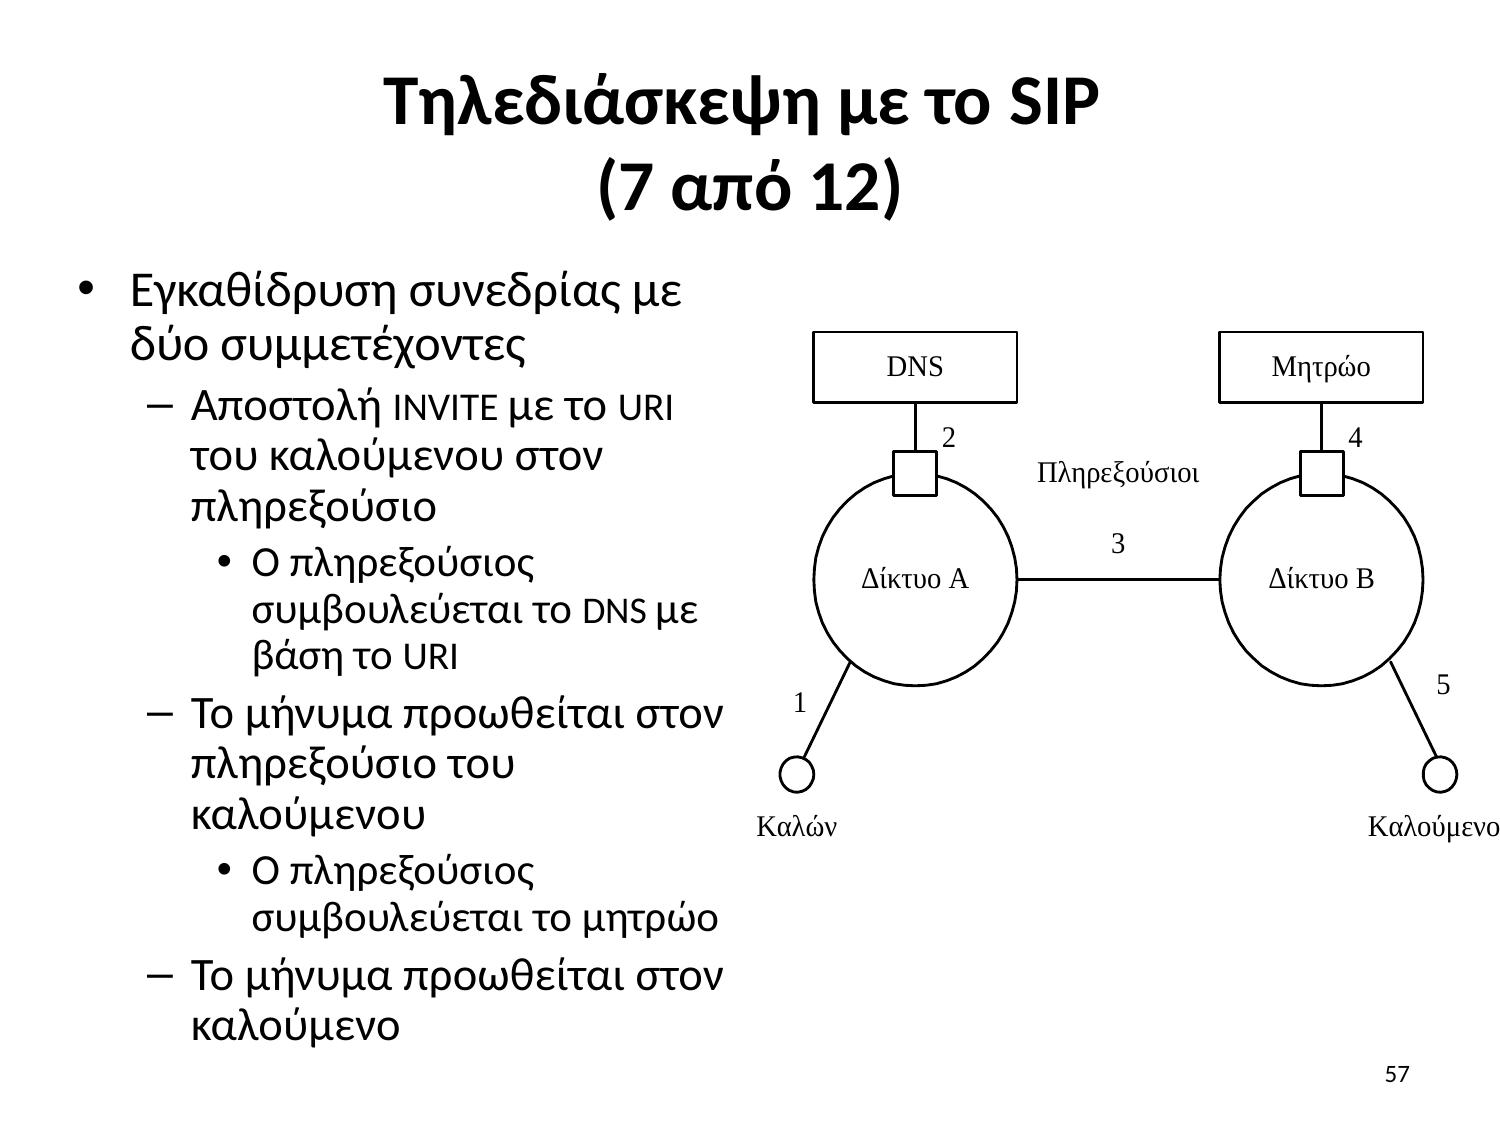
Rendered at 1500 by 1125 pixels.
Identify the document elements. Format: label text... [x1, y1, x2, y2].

list Εγκαθίδρυση συνεδρίας με δύο συμμετέχοντες Αποστολή INVITE με το URI του καλούμενου στον πληρεξούσιο Ο πληρεξούσιος συμβουλεύεται το DNS με βάση το URI Το μήνυμα προωθείται στον πληρεξούσιο του καλούμενου Ο πληρεξούσιος συμβουλεύεται το μητρώο Το μήνυμα προωθείται στον καλούμενο [62, 255, 762, 1071]
title Τηλεδιάσκεψη με το SIP (7 από 12) [75, 45, 1425, 233]
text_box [737, 325, 1500, 872]
slide_number 57 [1074, 1042, 1425, 1103]
